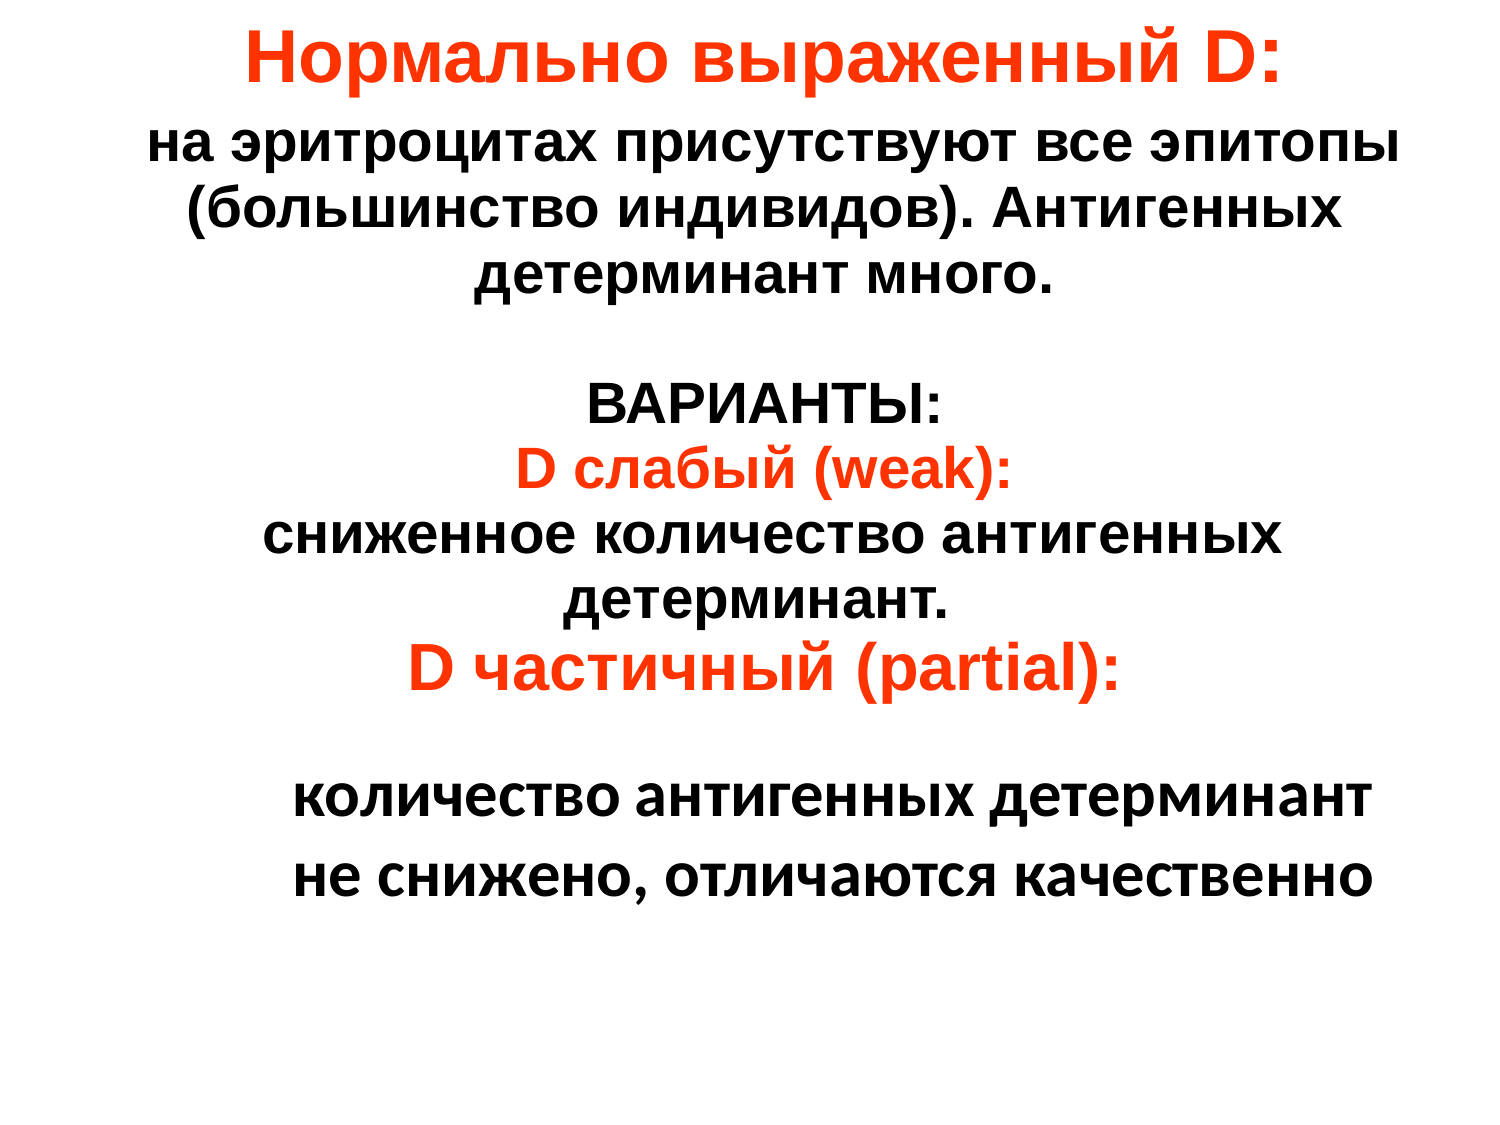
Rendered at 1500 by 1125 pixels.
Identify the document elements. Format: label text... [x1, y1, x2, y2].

table_header Нормально выраженный D: на эритроцитах присутствуют все эпитопы (большинство индивидов). Антигенных детерминант много. ВАРИАНТЫ: D слабый (weak): сниженное количество антигенных детерминант. D частичный (partial): [77, 0, 1453, 1102]
text_box количество антигенных детерминант не снижено, отличаются качественно [277, 742, 1394, 917]
